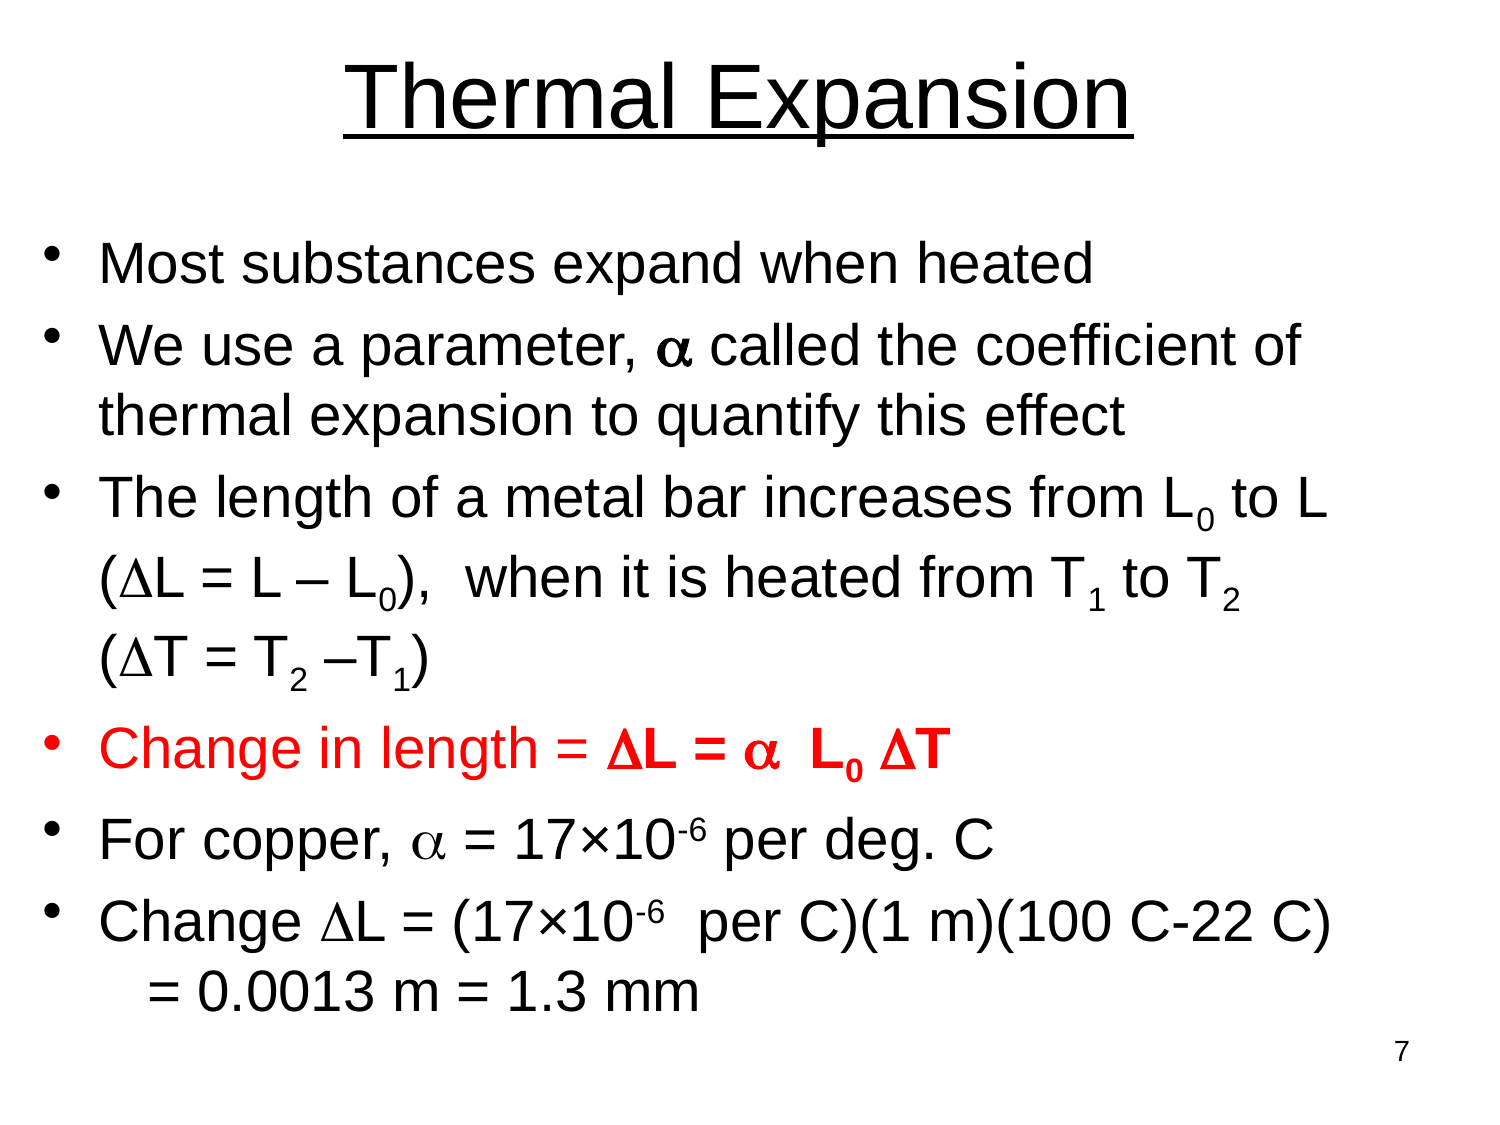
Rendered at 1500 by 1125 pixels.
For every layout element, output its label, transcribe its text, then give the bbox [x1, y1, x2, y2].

slide_number 7 [1074, 1024, 1425, 1103]
list Most substances expand when heated We use a parameter, a called the coefficient of thermal expansion to quantify this effect The length of a metal bar increases from L0 to L (DL = L – L0), when it is heated from T1 to T2 (DT = T2 –T1) Change in length = DL = a L0 DT For copper, a = 17×10-6 per deg. C Change DL = (17×10-6 per C)(1 m)(100 C-22 C) = 0.0013 m = 1.3 mm [27, 218, 1457, 1057]
title Thermal Expansion [63, 17, 1414, 167]
